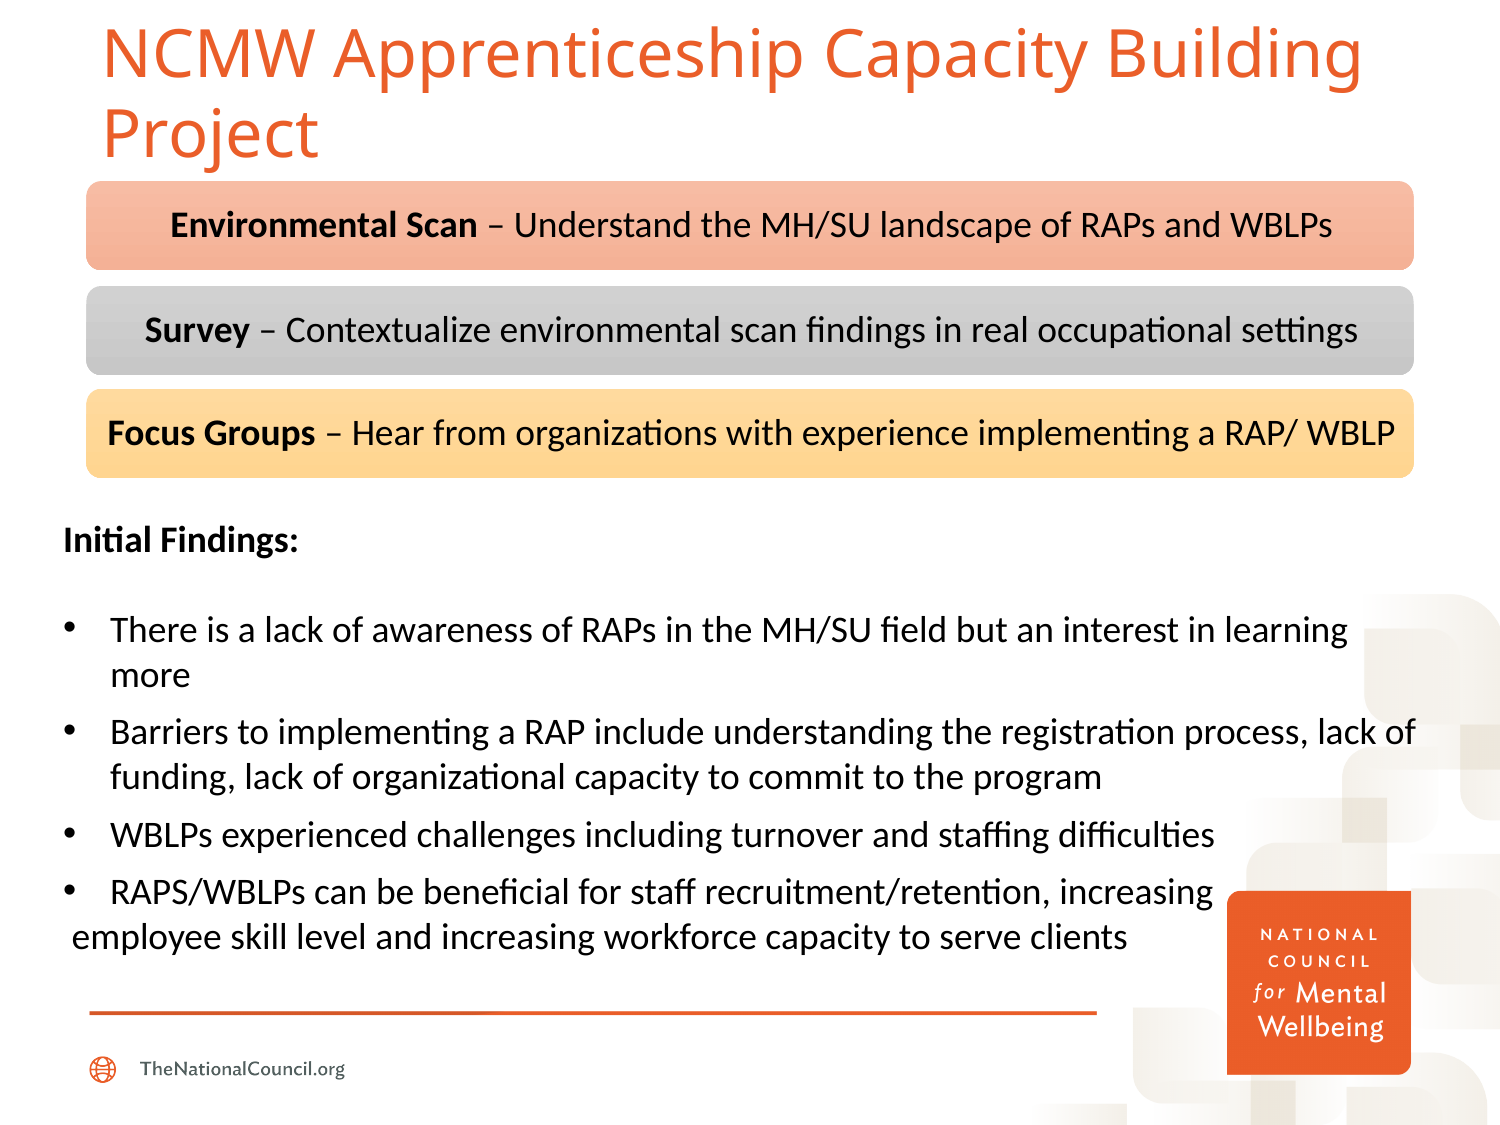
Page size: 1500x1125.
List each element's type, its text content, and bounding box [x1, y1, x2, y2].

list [86, 181, 1414, 480]
text_box Initial Findings: There is a lack of awareness of RAPs in the MH/SU field but an interest in learning more Barriers to implementing a RAP include understanding the registration process, lack of funding, lack of organizational capacity to commit to the program WBLPs experienced challenges including turnover and staffing difficulties RAPS/WBLPs can be beneficial for staff recruitment/retention, increasing employee skill level and increasing workforce capacity to serve clients [48, 507, 1437, 965]
title NCMW Apprenticeship Capacity Building Project [86, 0, 1414, 181]
picture [0, 0, 1500, 1125]
